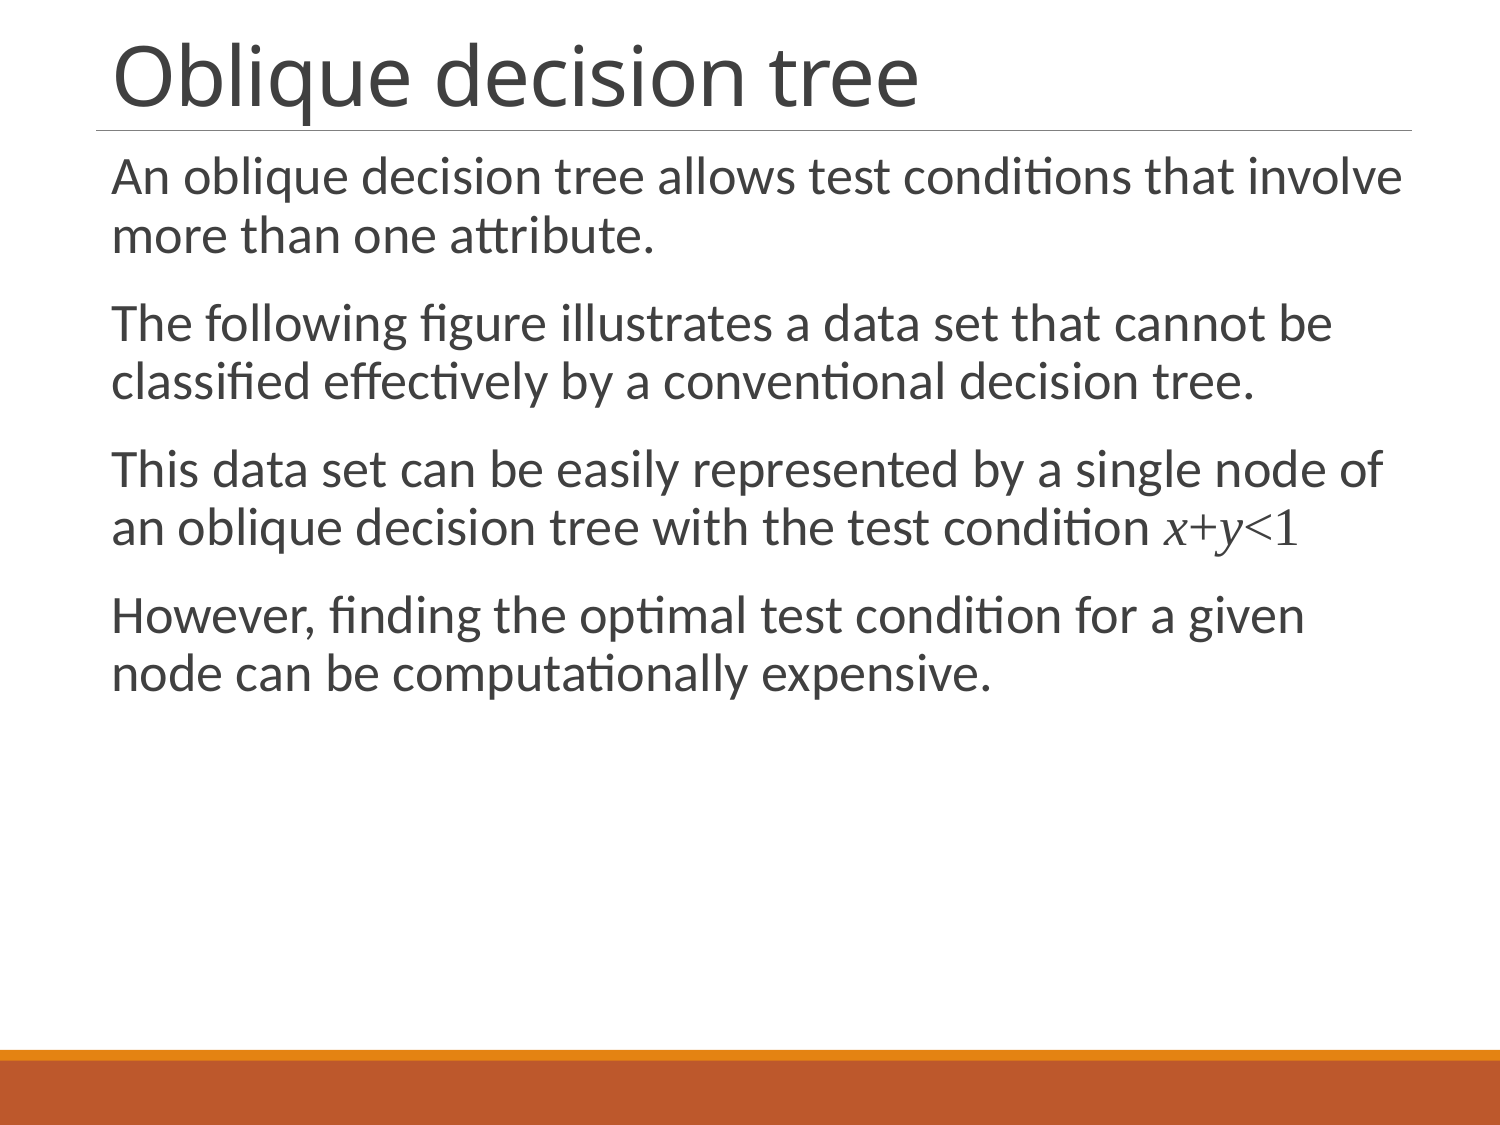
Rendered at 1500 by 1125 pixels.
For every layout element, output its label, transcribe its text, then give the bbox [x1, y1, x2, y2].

title Oblique decision tree [96, 19, 1413, 131]
list An oblique decision tree allows test conditions that involve more than one attribute. The following figure illustrates a data set that cannot be classified effectively by a conventional decision tree. This data set can be easily represented by a single node of an oblique decision tree with the test condition x+y<1 However, finding the optimal test condition for a given node can be computationally expensive. [96, 140, 1413, 1034]
